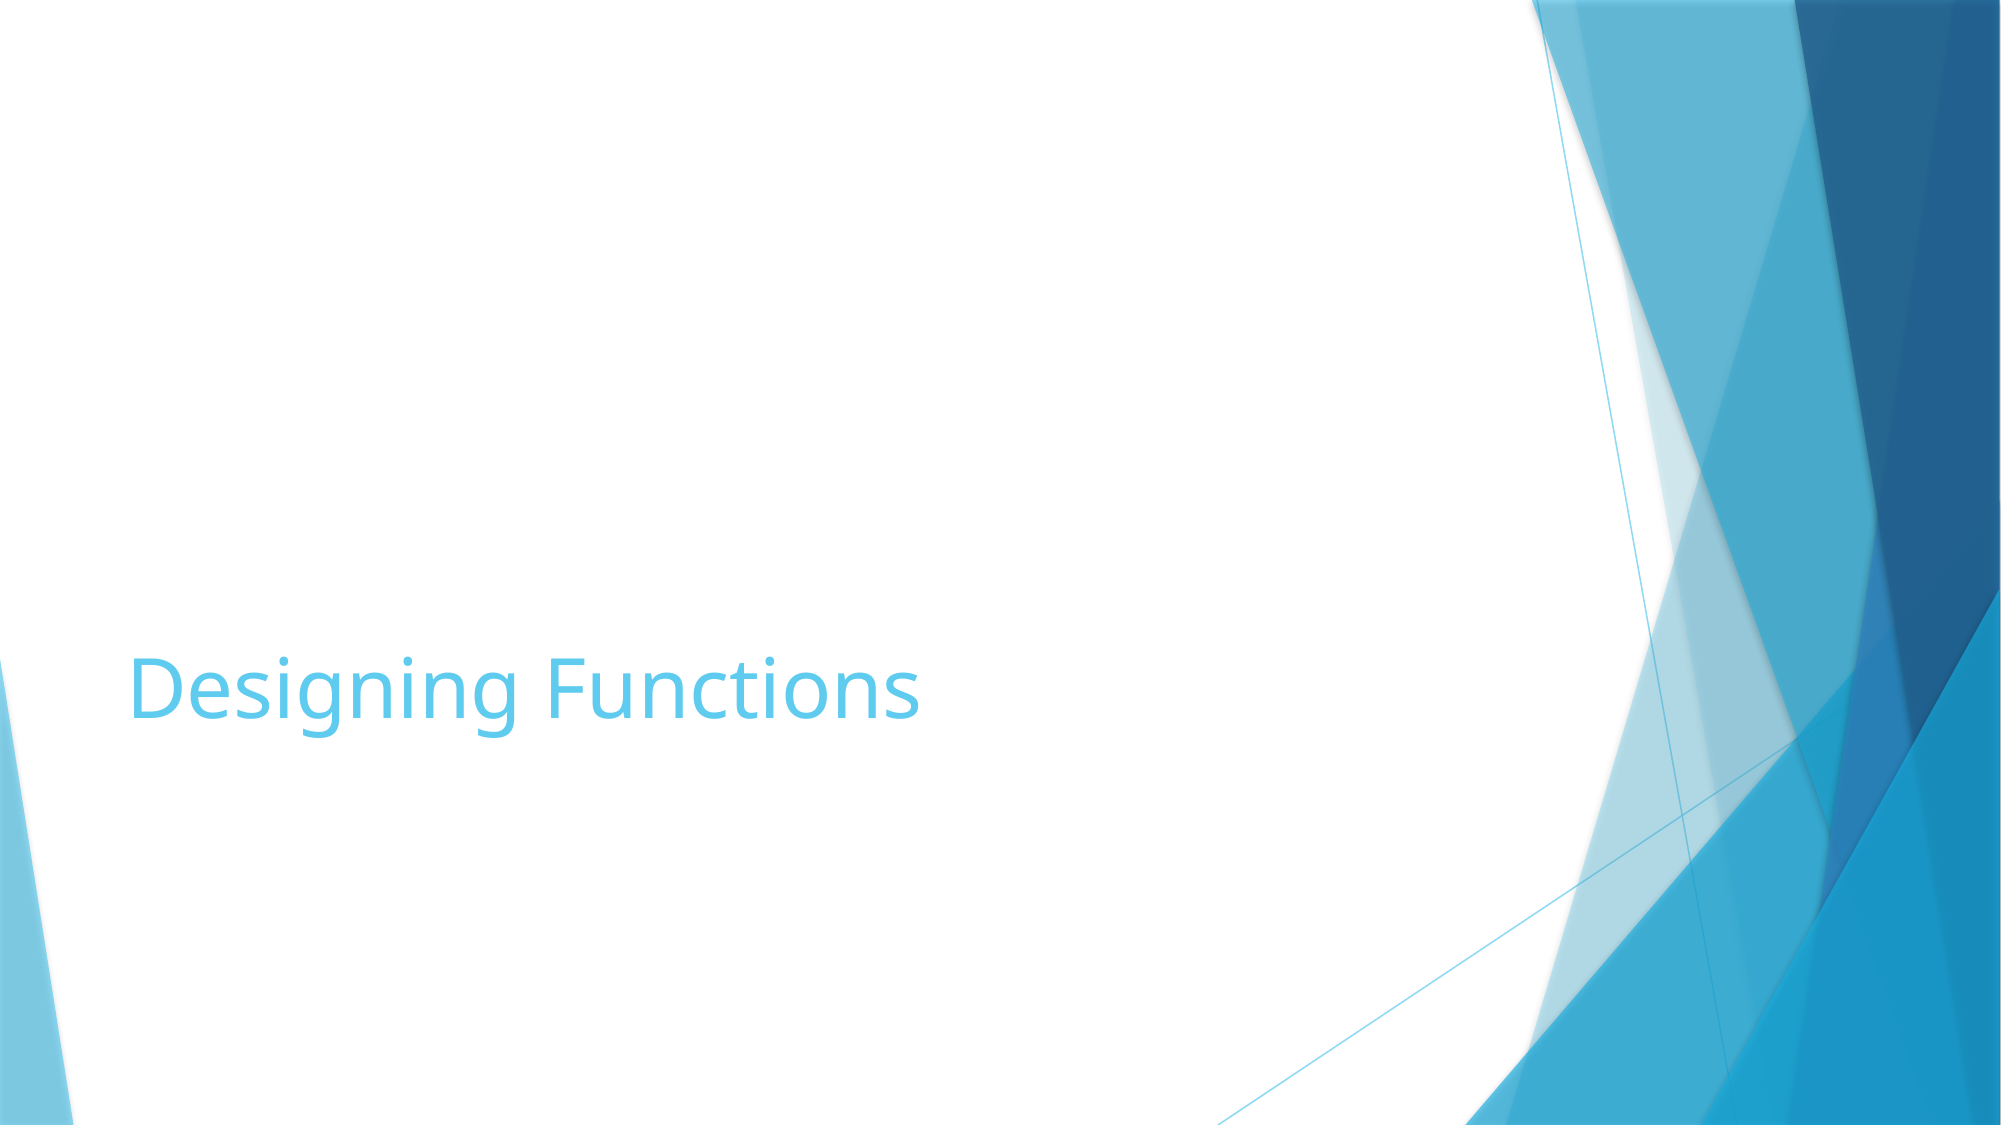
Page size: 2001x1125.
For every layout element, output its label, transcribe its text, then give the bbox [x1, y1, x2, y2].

title Designing Functions [111, 443, 1522, 743]
